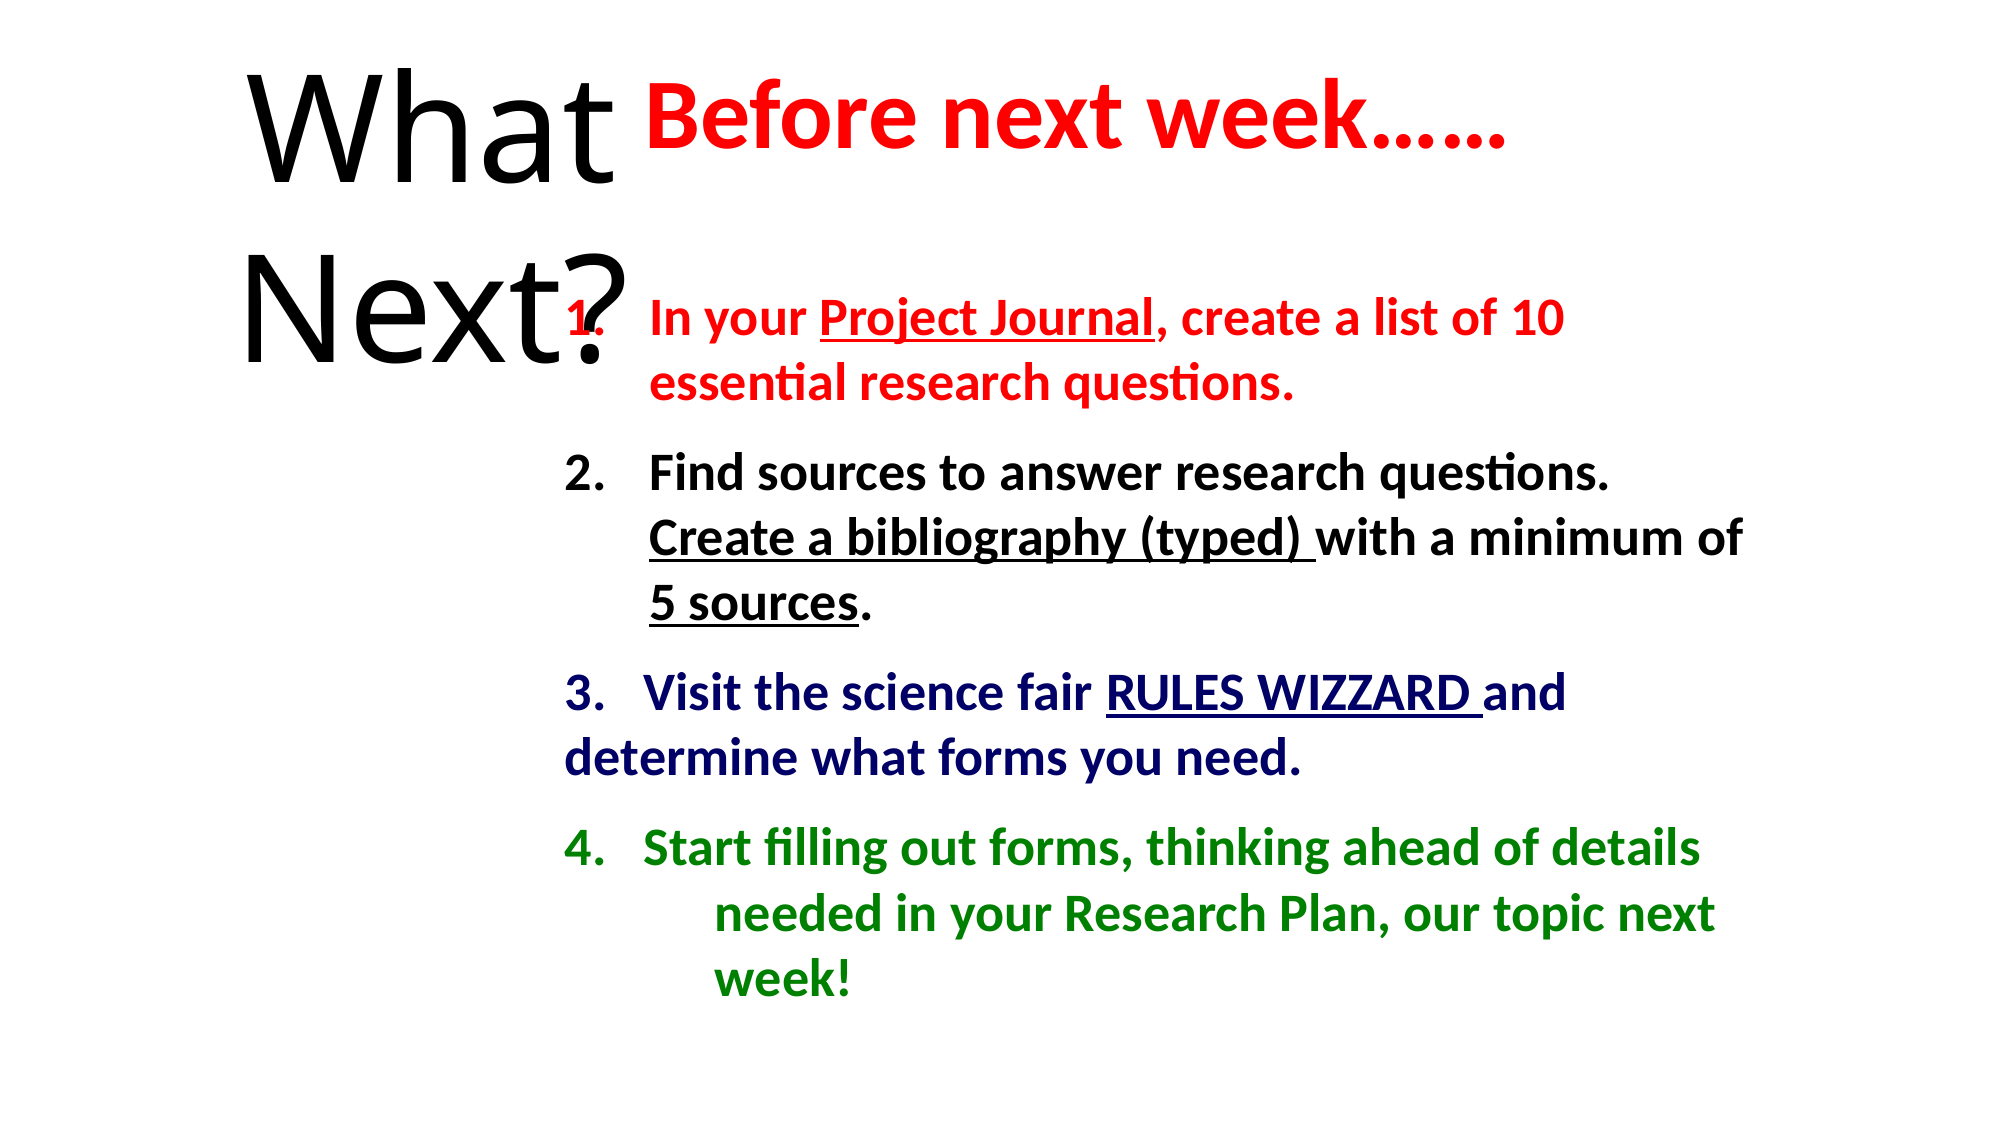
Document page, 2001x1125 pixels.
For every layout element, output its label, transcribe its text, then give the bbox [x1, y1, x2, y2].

title What Next? [187, 0, 675, 425]
text_box Before next week…… [629, 41, 1794, 176]
list In your Project Journal, create a list of 10 essential research questions. Find sources to answer research questions. Create a bibliography (typed) with a minimum of 5 sources. 3. Visit the science fair RULES WIZZARD and determine what forms you need. 4. Start filling out forms, thinking ahead of details needed in your Research Plan, our topic next week! [324, 158, 1763, 1125]
